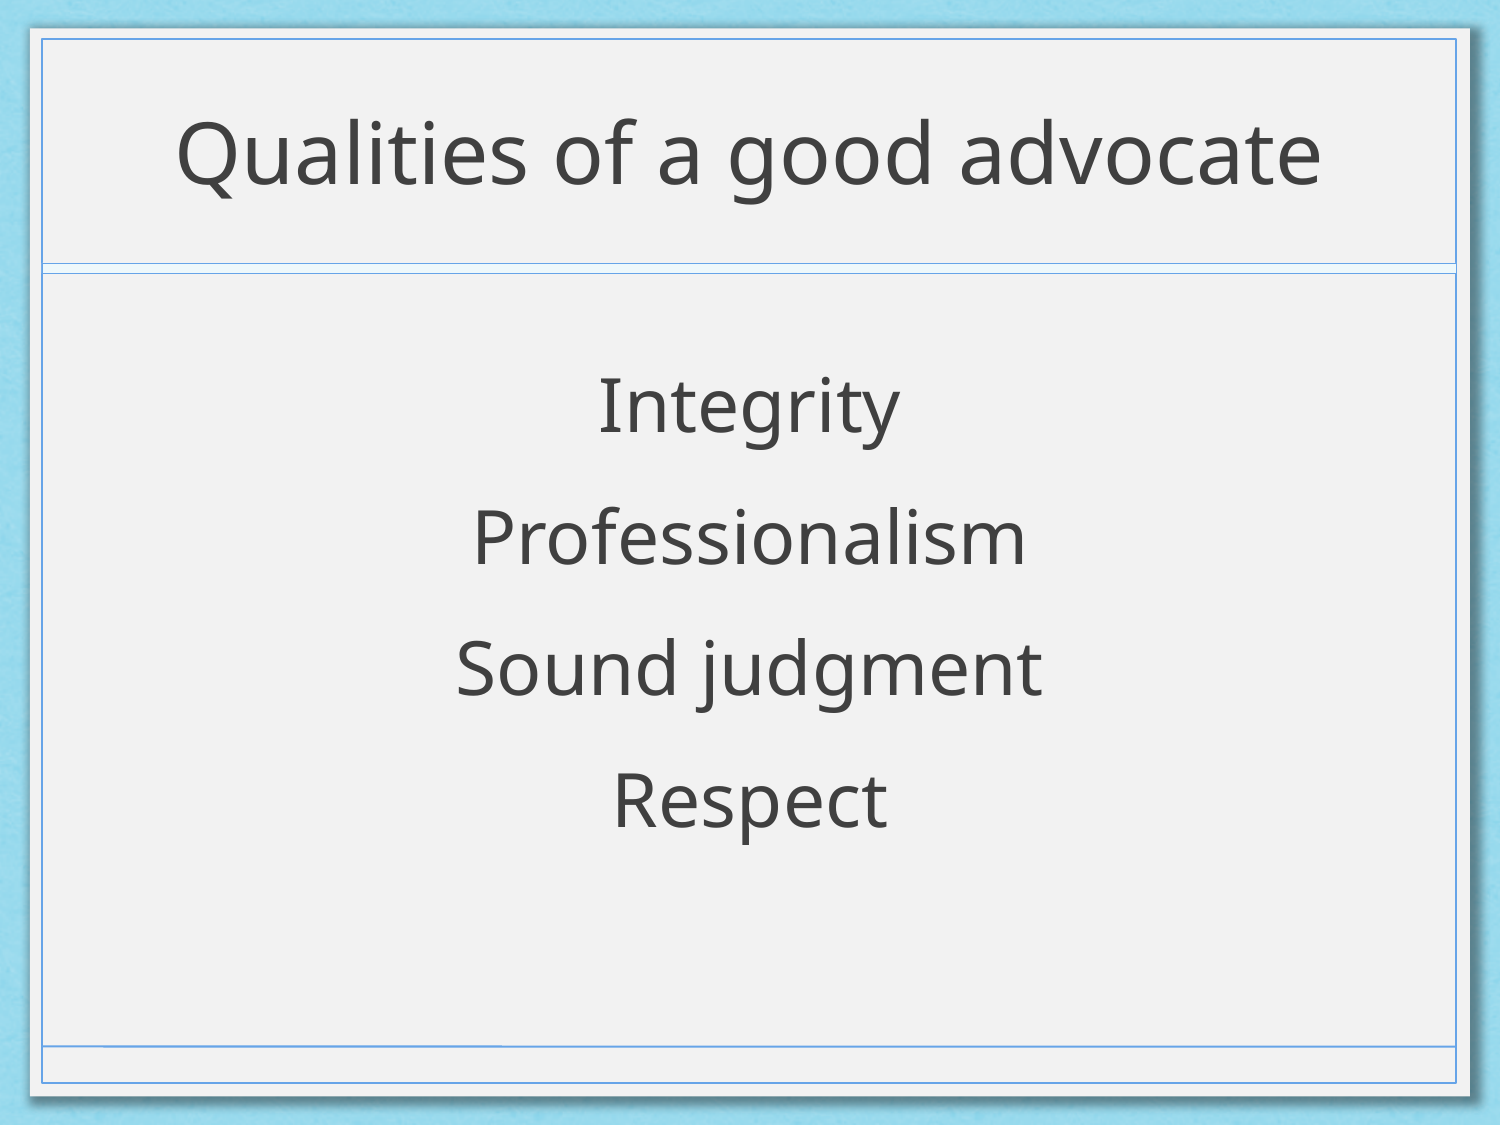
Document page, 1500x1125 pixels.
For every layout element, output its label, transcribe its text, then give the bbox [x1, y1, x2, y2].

list Integrity Professionalism Sound judgment Respect [147, 350, 1353, 995]
title Qualities of a good advocate [147, 40, 1353, 260]
